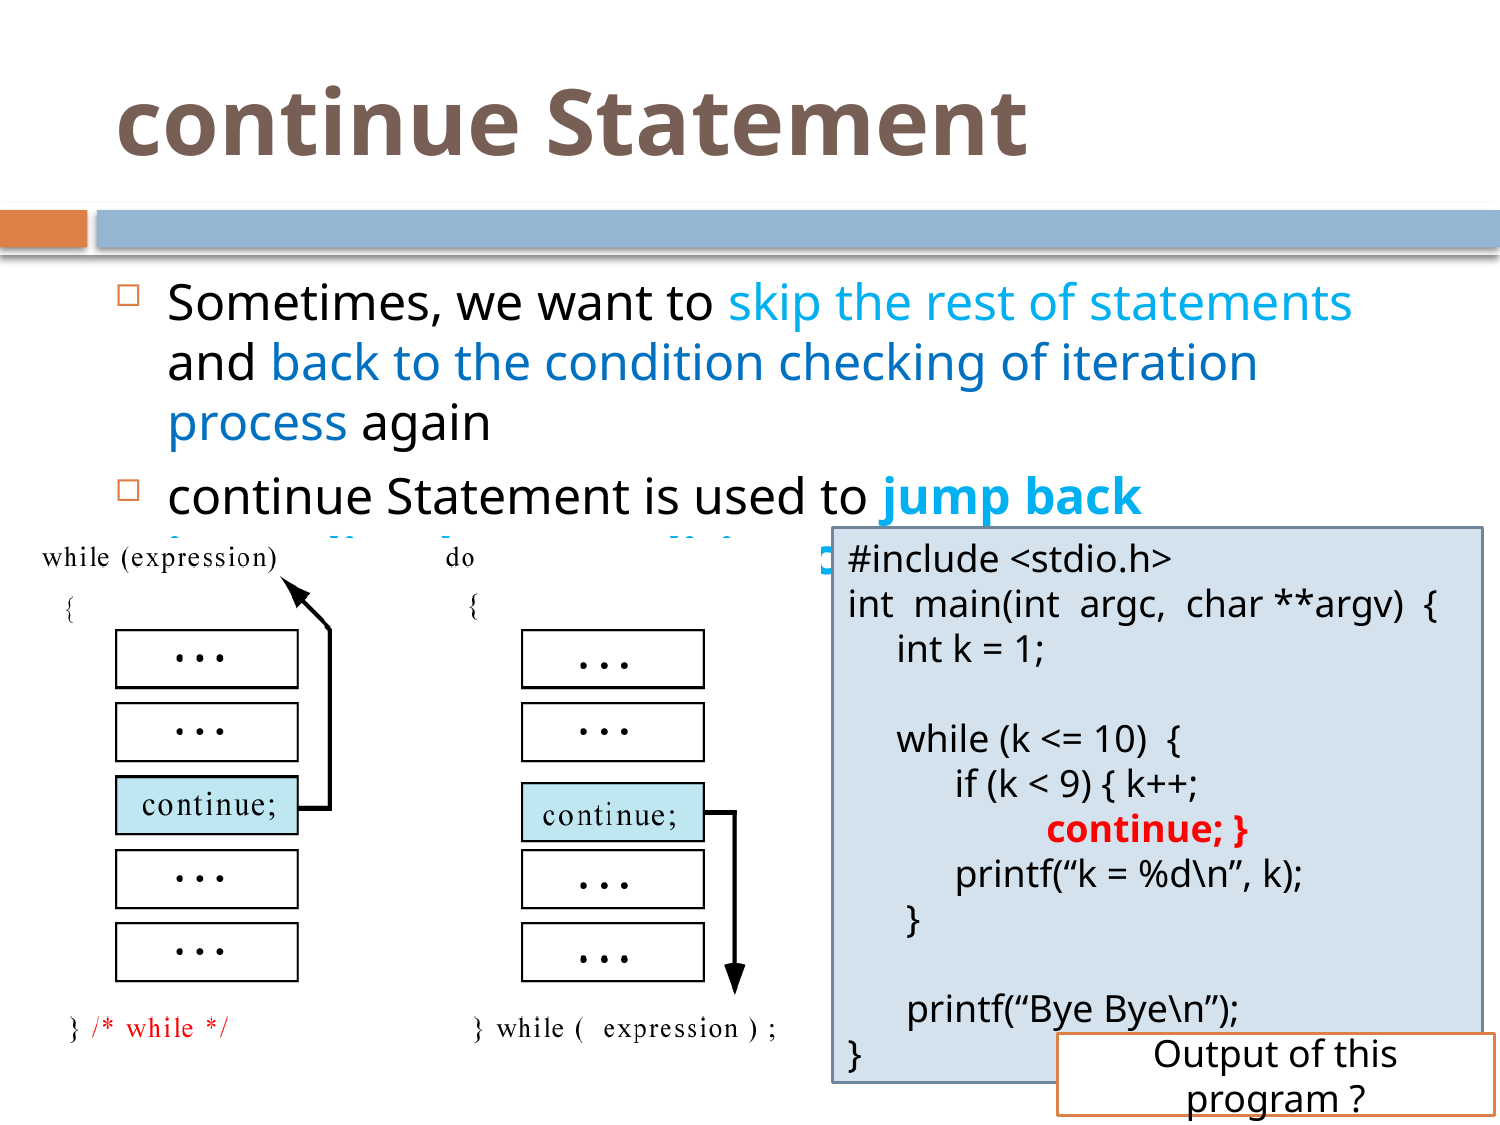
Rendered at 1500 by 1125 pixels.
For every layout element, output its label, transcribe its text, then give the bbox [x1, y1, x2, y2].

text_box Output of this program ? [1056, 1032, 1496, 1117]
text_box #include <stdio.h> int main(int argc, char **argv) { int k = 1; while (k <= 10) { if (k < 9) { k++; continue; } printf(“k = %d\n”, k); } printf(“Bye Bye\n”); } [831, 526, 1484, 1084]
picture [40, 538, 822, 1048]
list Sometimes, we want to skip the rest of statements and back to the condition checking of iteration process again continue Statement is used to jump back immediately to condition checking statement [100, 262, 1438, 622]
title continue Statement [100, 37, 1438, 200]
